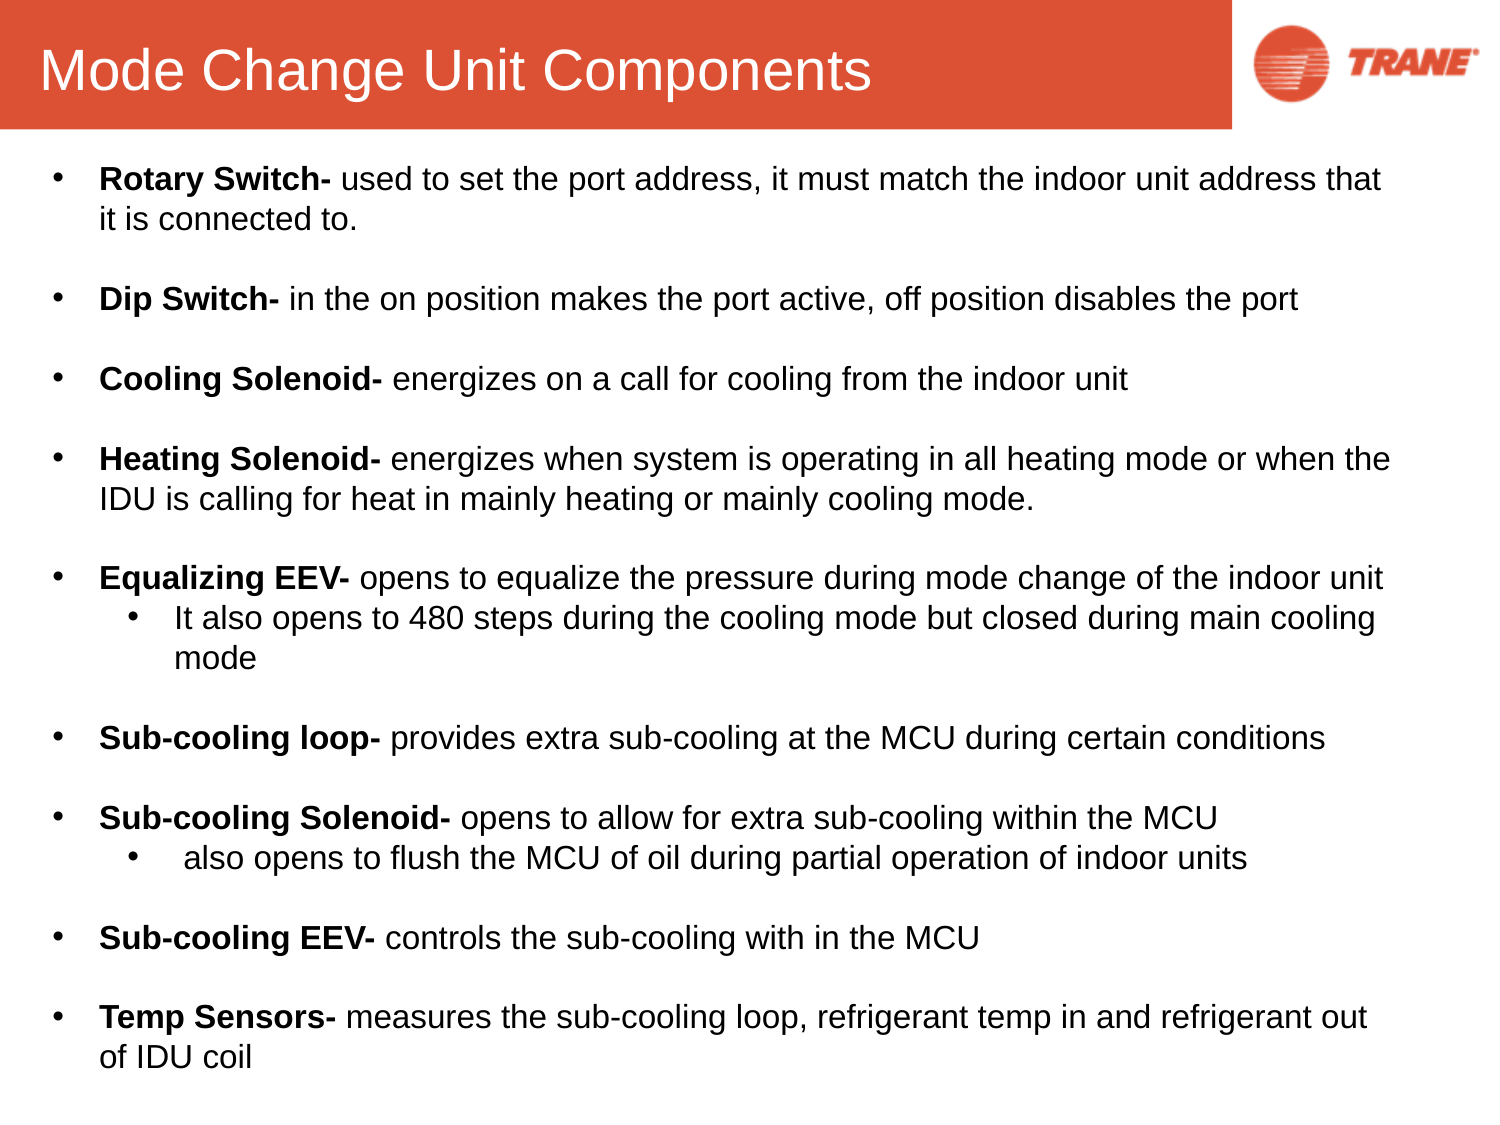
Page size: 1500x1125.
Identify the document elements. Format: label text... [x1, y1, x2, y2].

text_box Mode Change Unit Components [24, 24, 1200, 110]
picture [1234, 18, 1500, 110]
text_box Rotary Switch- used to set the port address, it must match the indoor unit address that it is connected to. Dip Switch- in the on position makes the port active, off position disables the port Cooling Solenoid- energizes on a call for cooling from the indoor unit Heating Solenoid- energizes when system is operating in all heating mode or when the IDU is calling for heat in mainly heating or mainly cooling mode. Equalizing EEV- opens to equalize the pressure during mode change of the indoor unit It also opens to 480 steps during the cooling mode but closed during main cooling mode Sub-cooling loop- provides extra sub-cooling at the MCU during certain conditions Sub-cooling Solenoid- opens to allow for extra sub-cooling within the MCU also opens to flush the MCU of oil during partial operation of indoor units Sub-cooling EEV- controls the sub-cooling with in the MCU Temp Sensors- measures the sub-cooling loop, refrigerant temp in and refrigerant out of IDU coil [37, 149, 1413, 1083]
